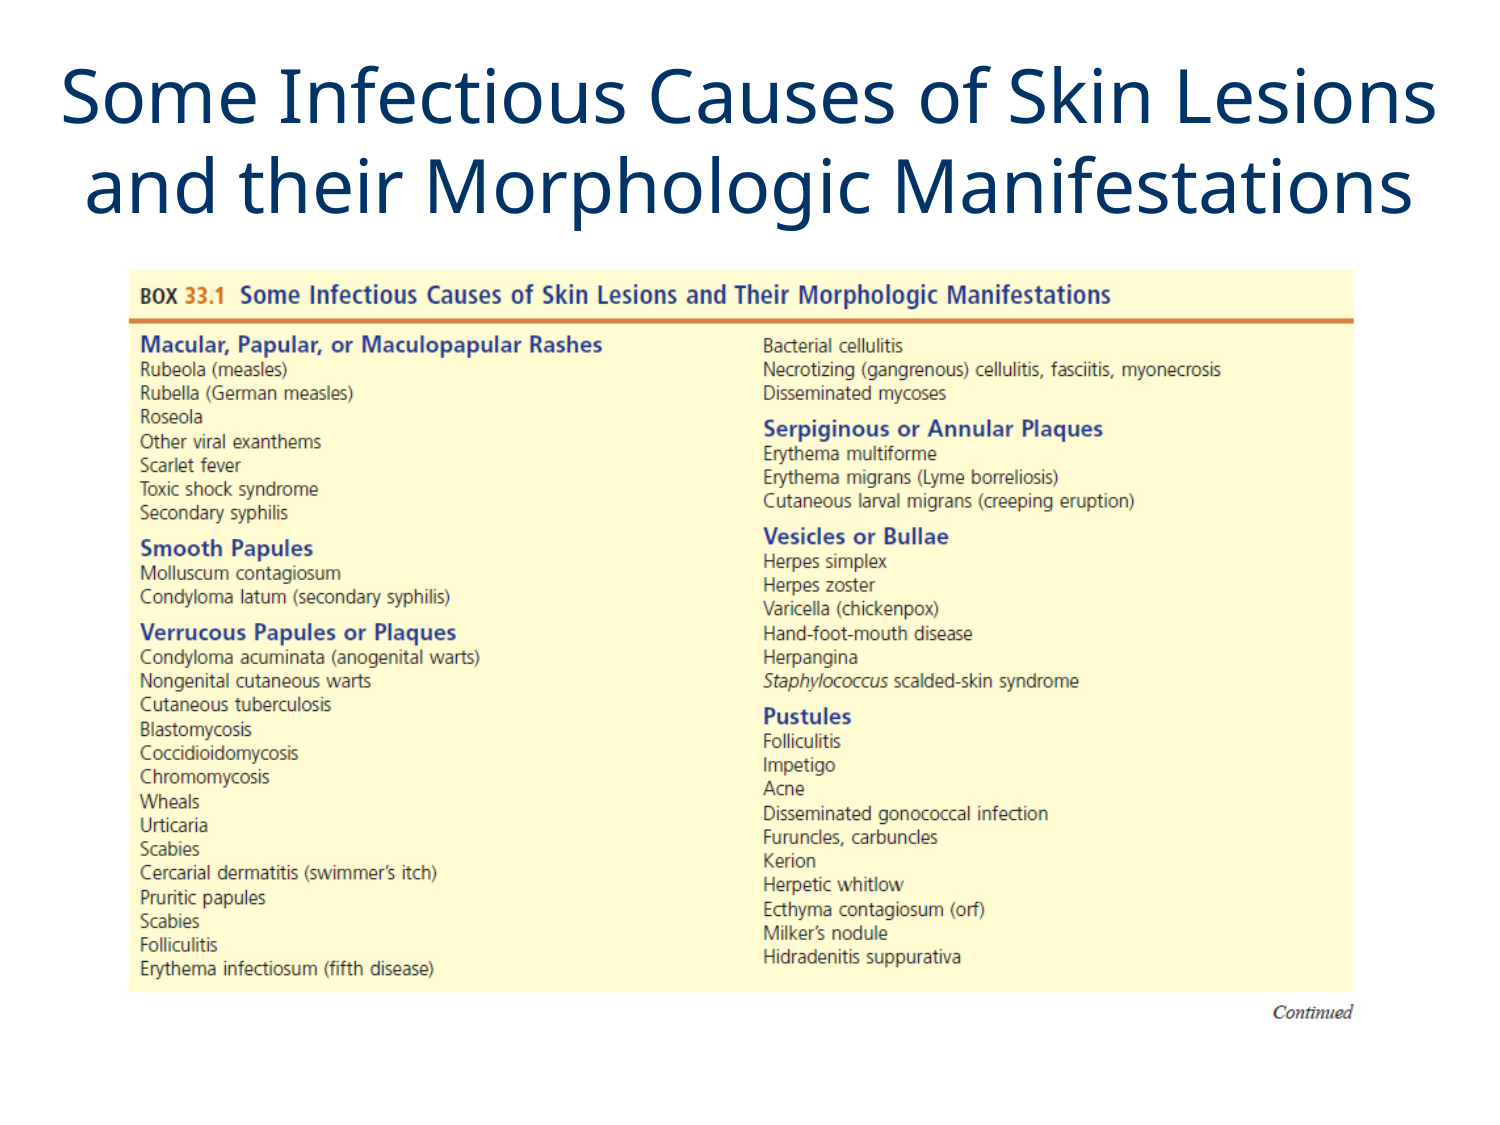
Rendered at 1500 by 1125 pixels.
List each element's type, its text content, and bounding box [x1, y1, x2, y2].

title Some Infectious Causes of Skin Lesions and their Morphologic Manifestations [0, 45, 1500, 233]
picture [112, 262, 1375, 1028]
